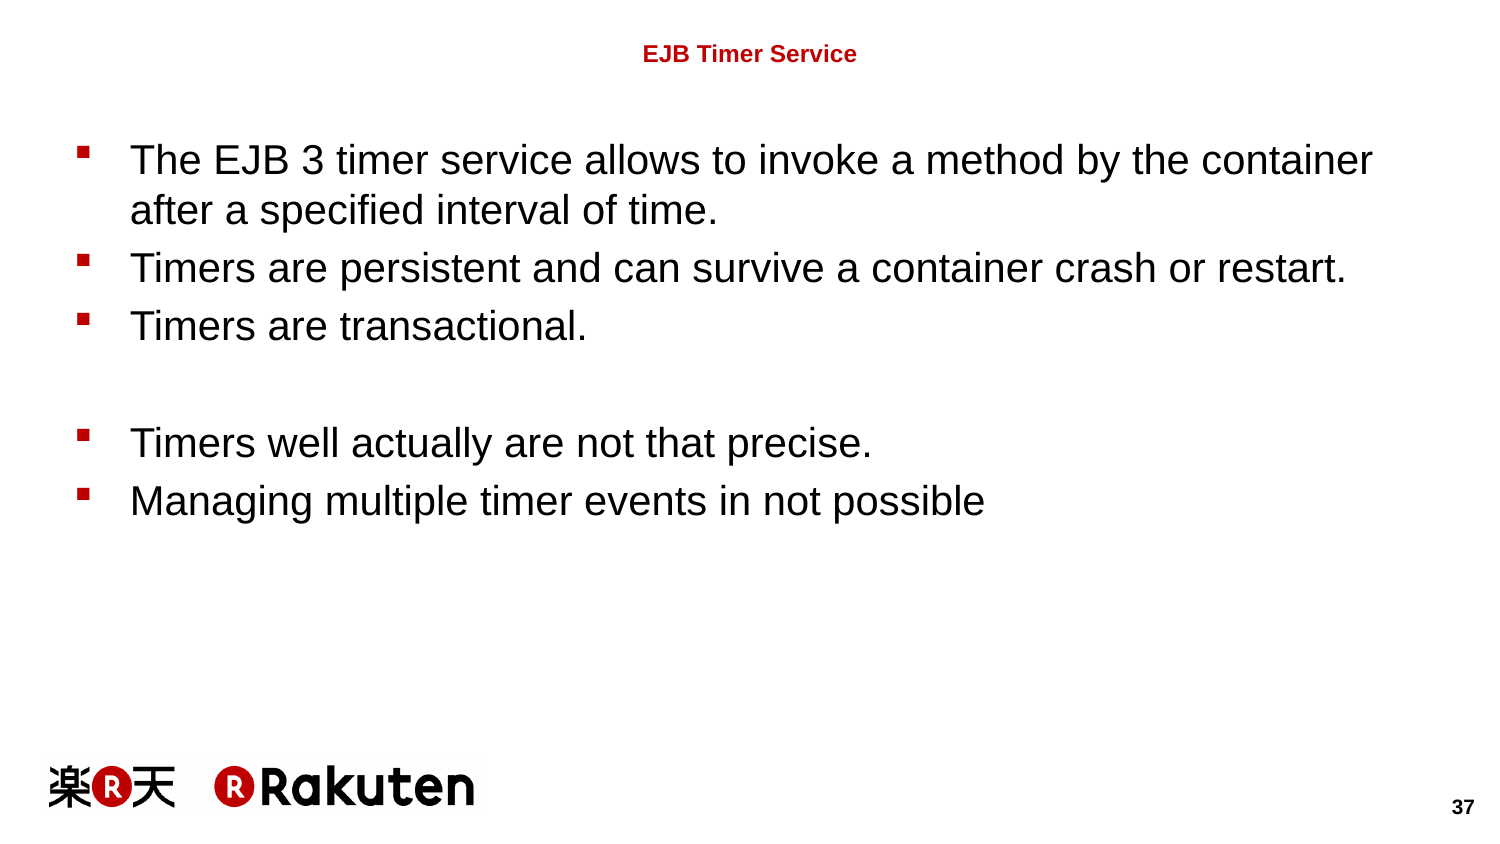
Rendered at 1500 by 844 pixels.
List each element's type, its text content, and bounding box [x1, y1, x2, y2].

list The EJB 3 timer service allows to invoke a method by the container after a specified interval of time. Timers are persistent and can survive a container crash or restart. Timers are transactional. Timers well actually are not that precise. Managing multiple timer events in not possible [59, 125, 1441, 717]
title EJB Timer Service [59, 31, 1441, 76]
picture [43, 759, 481, 814]
